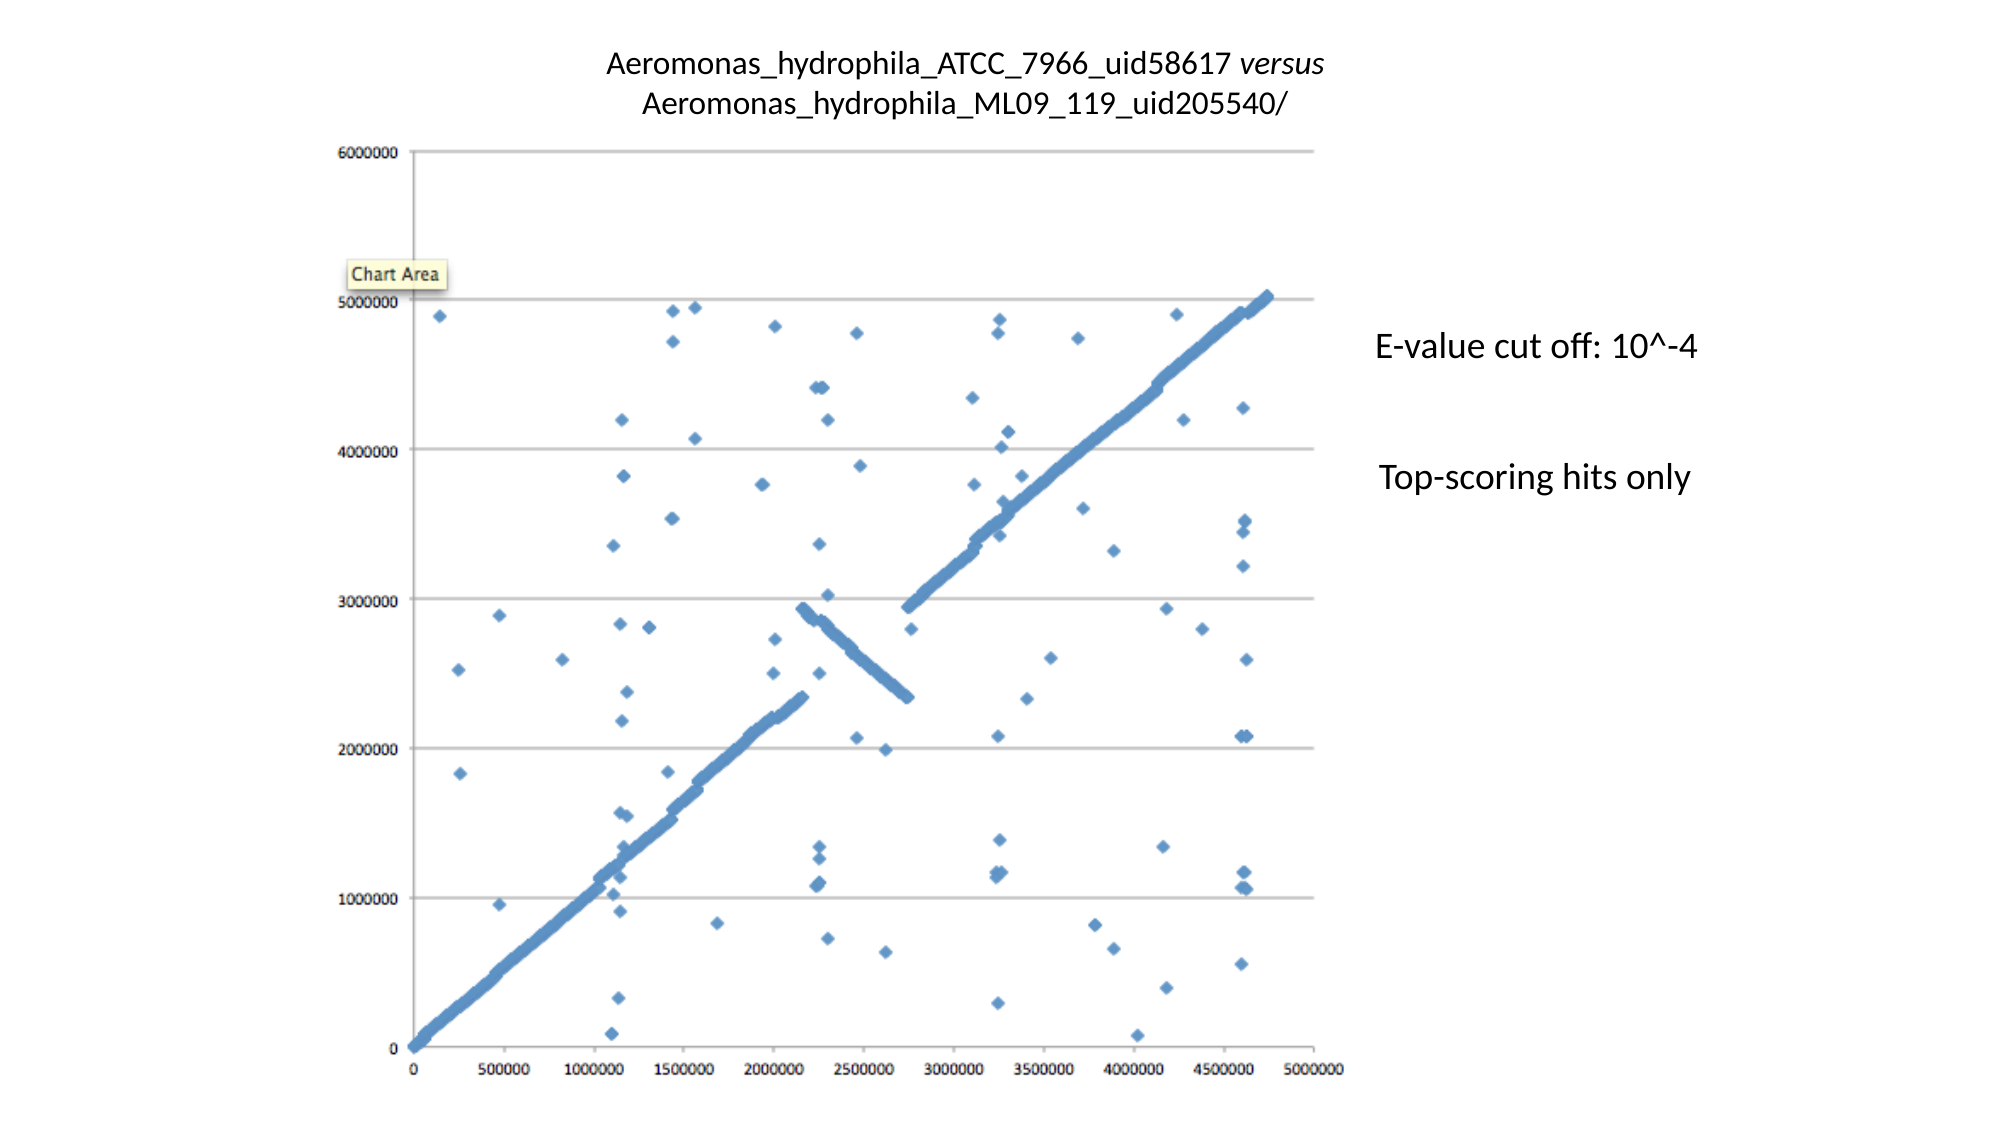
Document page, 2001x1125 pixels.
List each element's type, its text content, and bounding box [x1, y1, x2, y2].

picture [333, 127, 1361, 1087]
text_box Top-scoring hits only [1366, 444, 1707, 505]
title Aeromonas_hydrophila_ATCC_7966_uid58617 versus Aeromonas_hydrophila_ML09_119_uid205540/ [290, 33, 1641, 129]
text_box E-value cut off: 10^-4 [1366, 313, 1729, 374]
